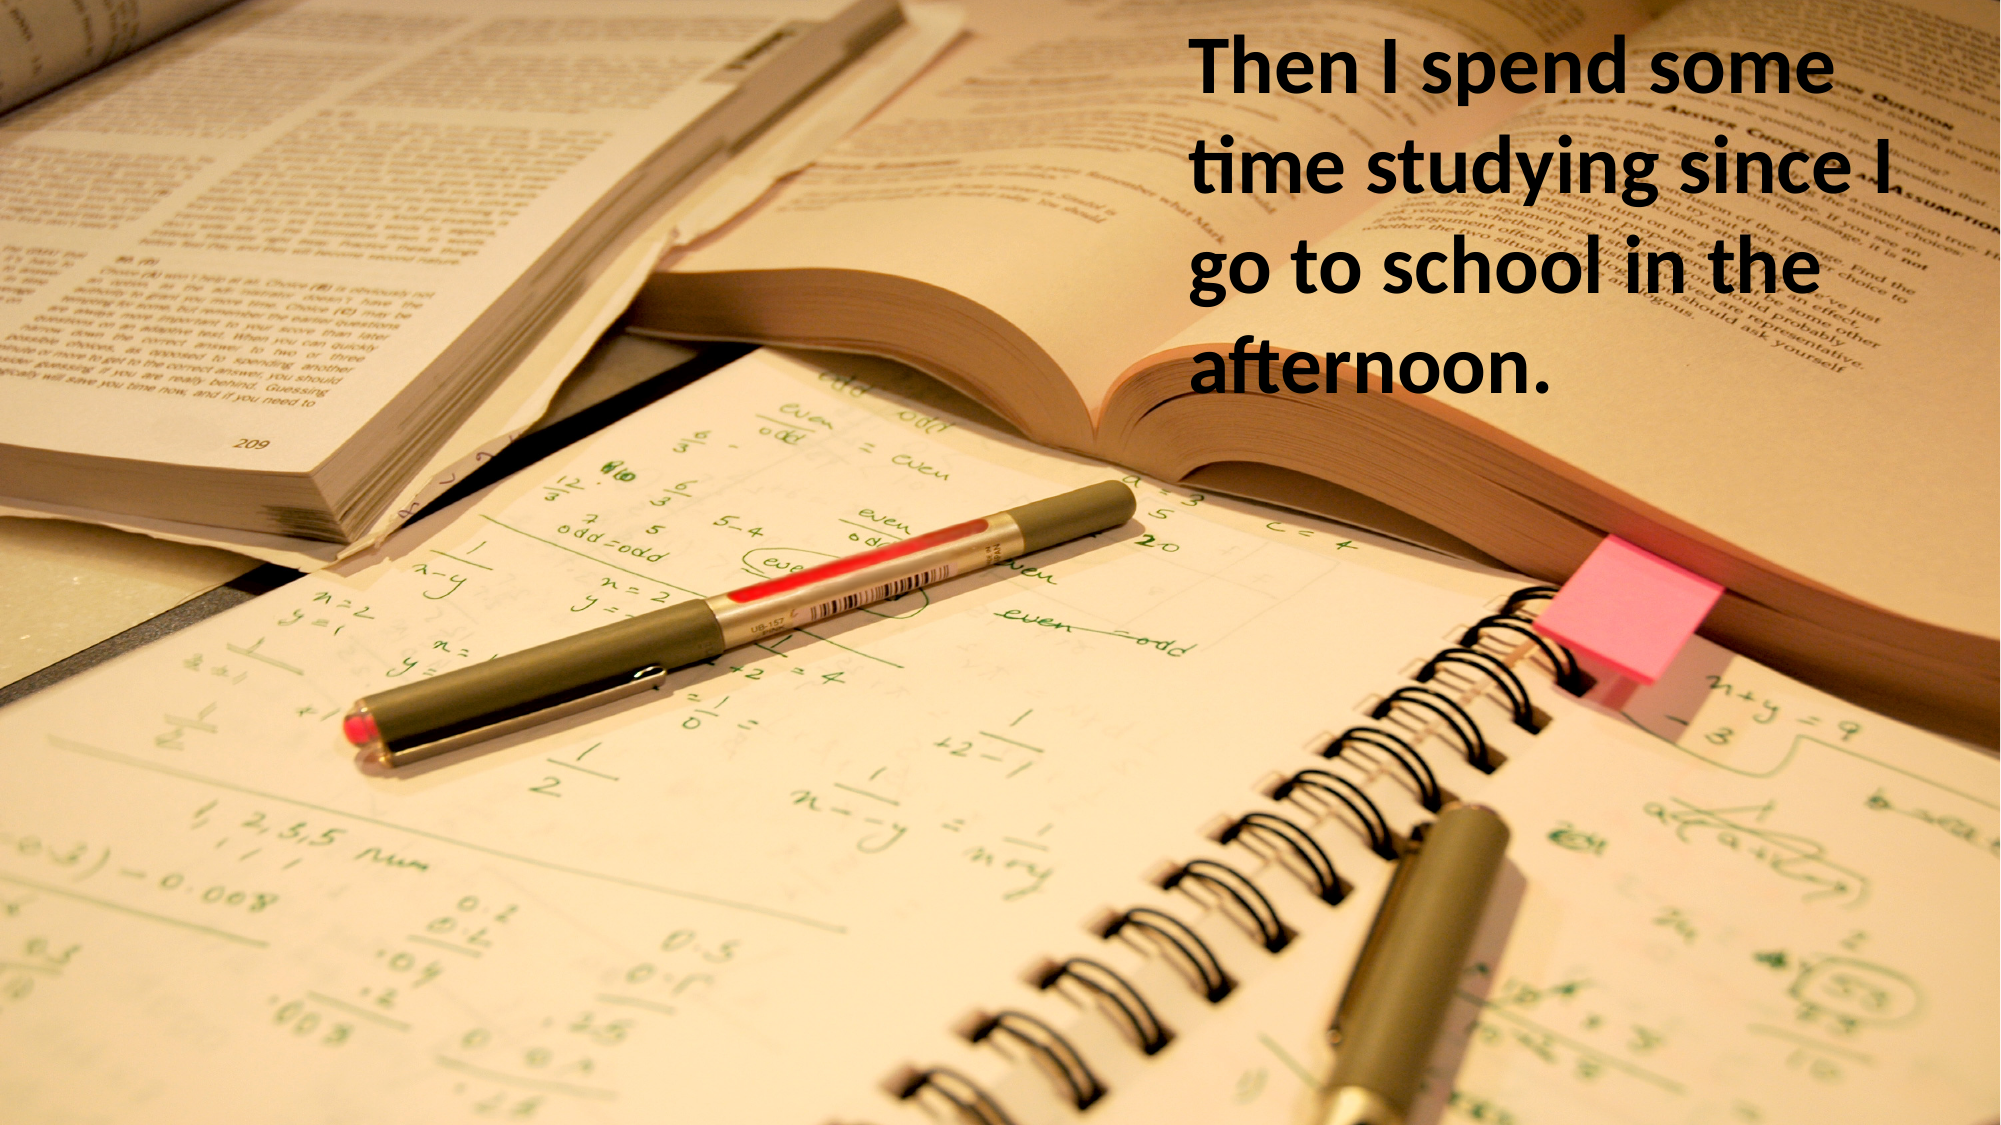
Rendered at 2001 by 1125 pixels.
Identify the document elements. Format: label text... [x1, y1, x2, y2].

text_box Then I spend some time studying since I go to school in the afternoon. [1173, 2, 2000, 418]
picture [0, 0, 2001, 1125]
